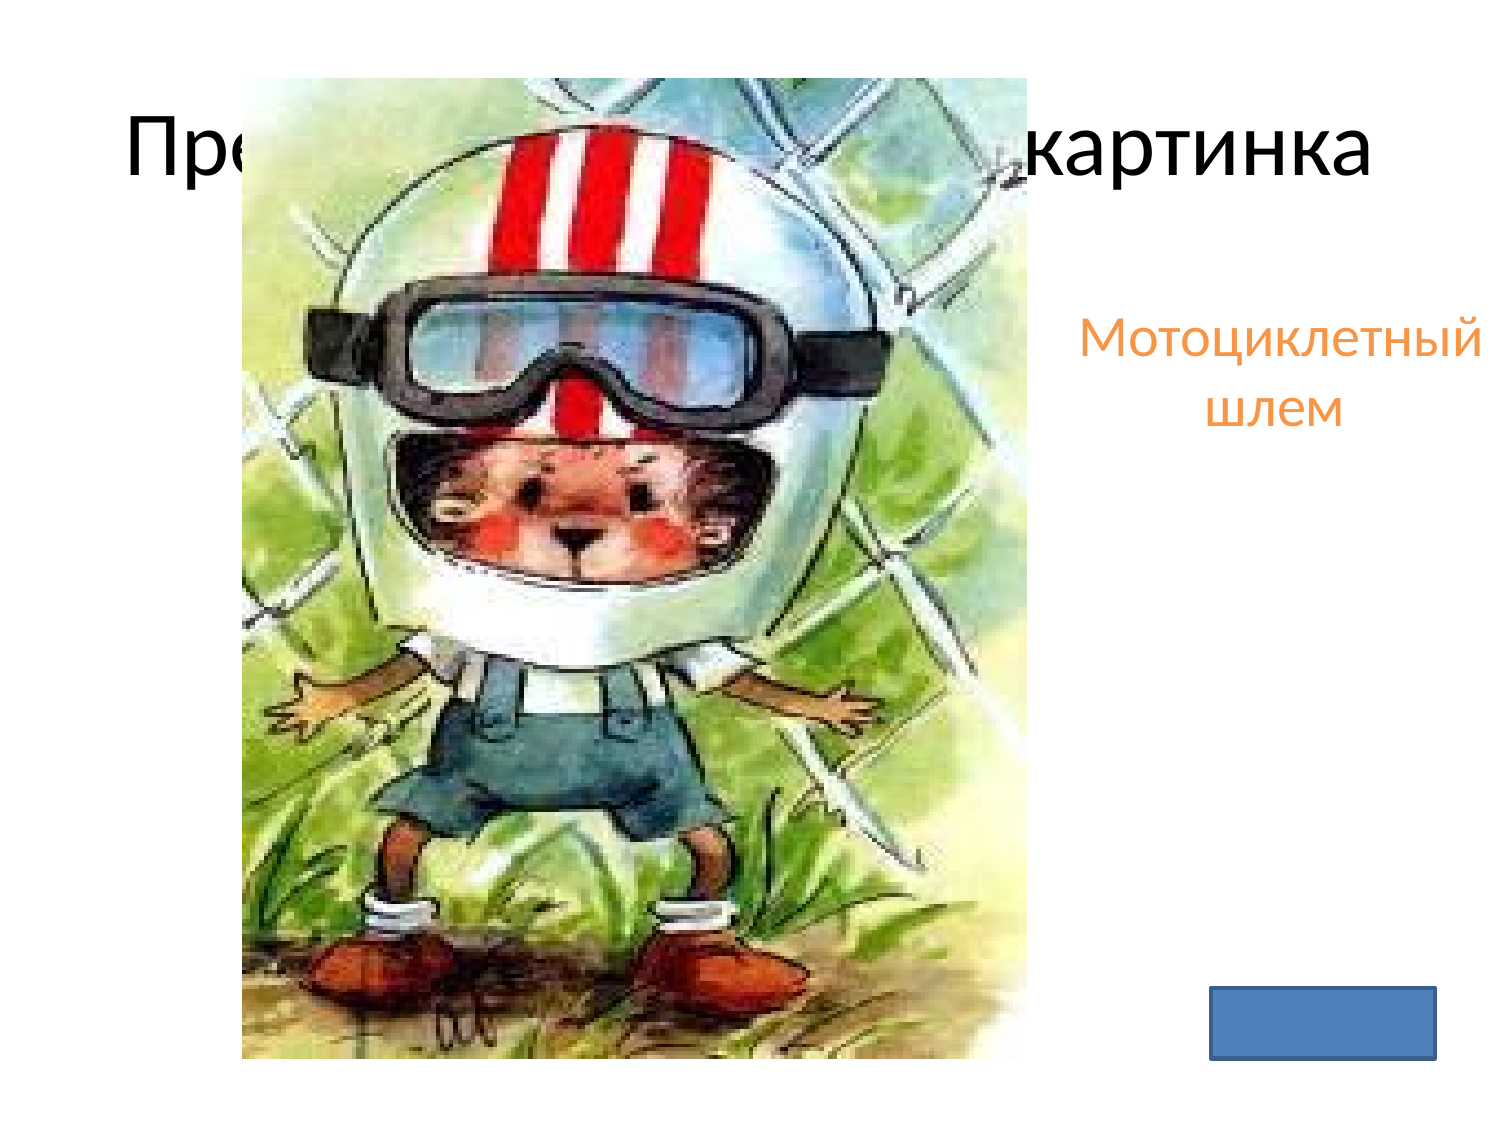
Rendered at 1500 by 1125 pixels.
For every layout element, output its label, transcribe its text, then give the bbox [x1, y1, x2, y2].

text_box Мотоциклетный шлем [1045, 290, 1500, 446]
title Предметы оранжевый картинка [75, 45, 1425, 233]
text_box [1209, 986, 1437, 1061]
picture [241, 78, 1027, 1060]
